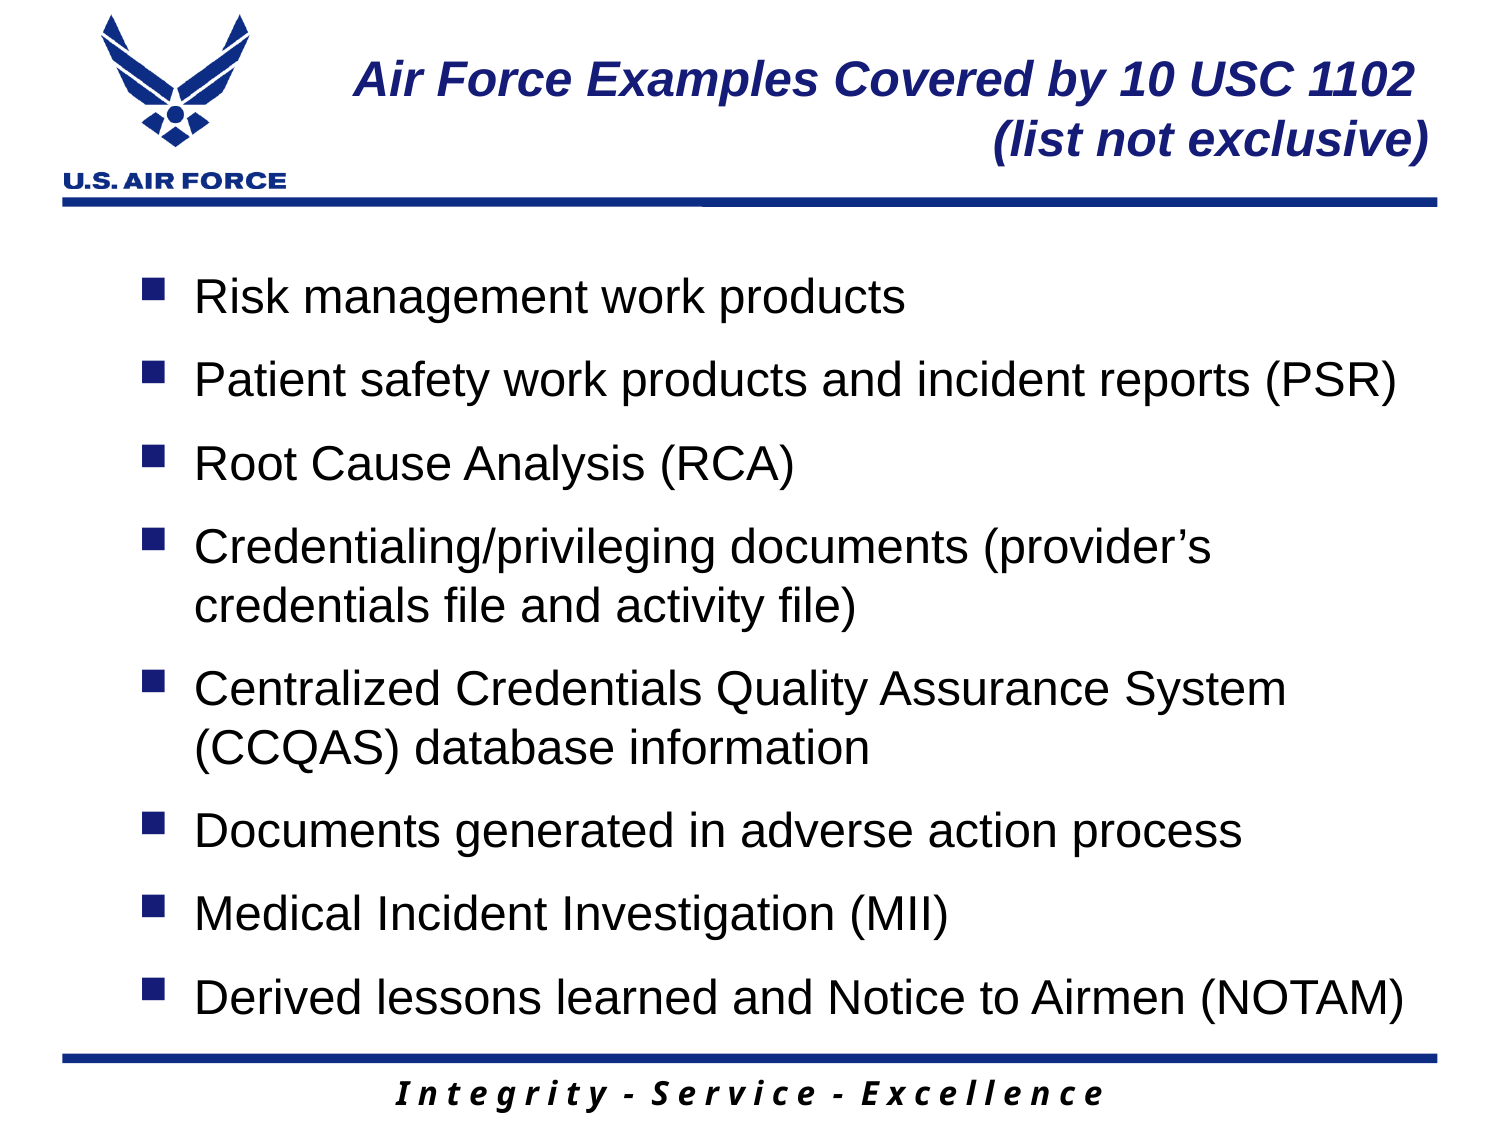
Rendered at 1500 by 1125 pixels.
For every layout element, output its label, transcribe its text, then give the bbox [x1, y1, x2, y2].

title Air Force Examples Covered by 10 USC 1102 (list not exclusive) [254, 12, 1445, 201]
picture [64, 14, 254, 189]
list Risk management work products Patient safety work products and incident reports (PSR) Root Cause Analysis (RCA) Credentialing/privileging documents (provider’s credentials file and activity file) Centralized Credentials Quality Assurance System (CCQAS) database information Documents generated in adverse action process Medical Incident Investigation (MII) Derived lessons learned and Notice to Airmen (NOTAM) [49, 256, 1463, 1036]
